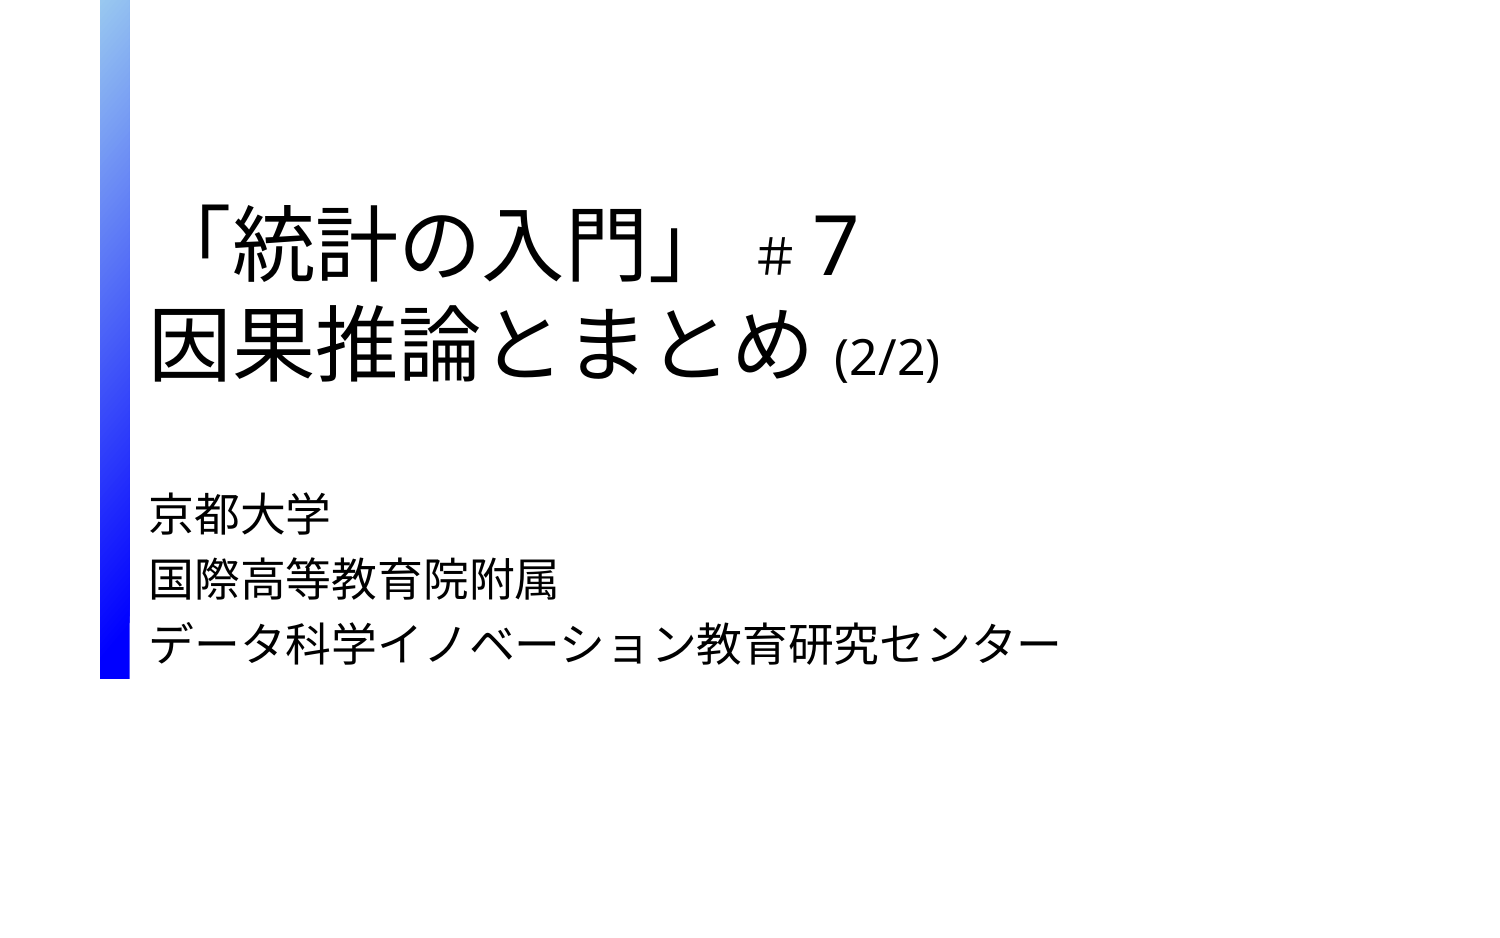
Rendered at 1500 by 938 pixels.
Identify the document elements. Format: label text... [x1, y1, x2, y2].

text_box 京都大学 国際高等教育院附属 データ科学イノベーション教育研究センター [134, 489, 1260, 678]
text_box 「統計の入門」 ＃7 因果推論とまとめ(2/2) [134, 184, 1260, 400]
